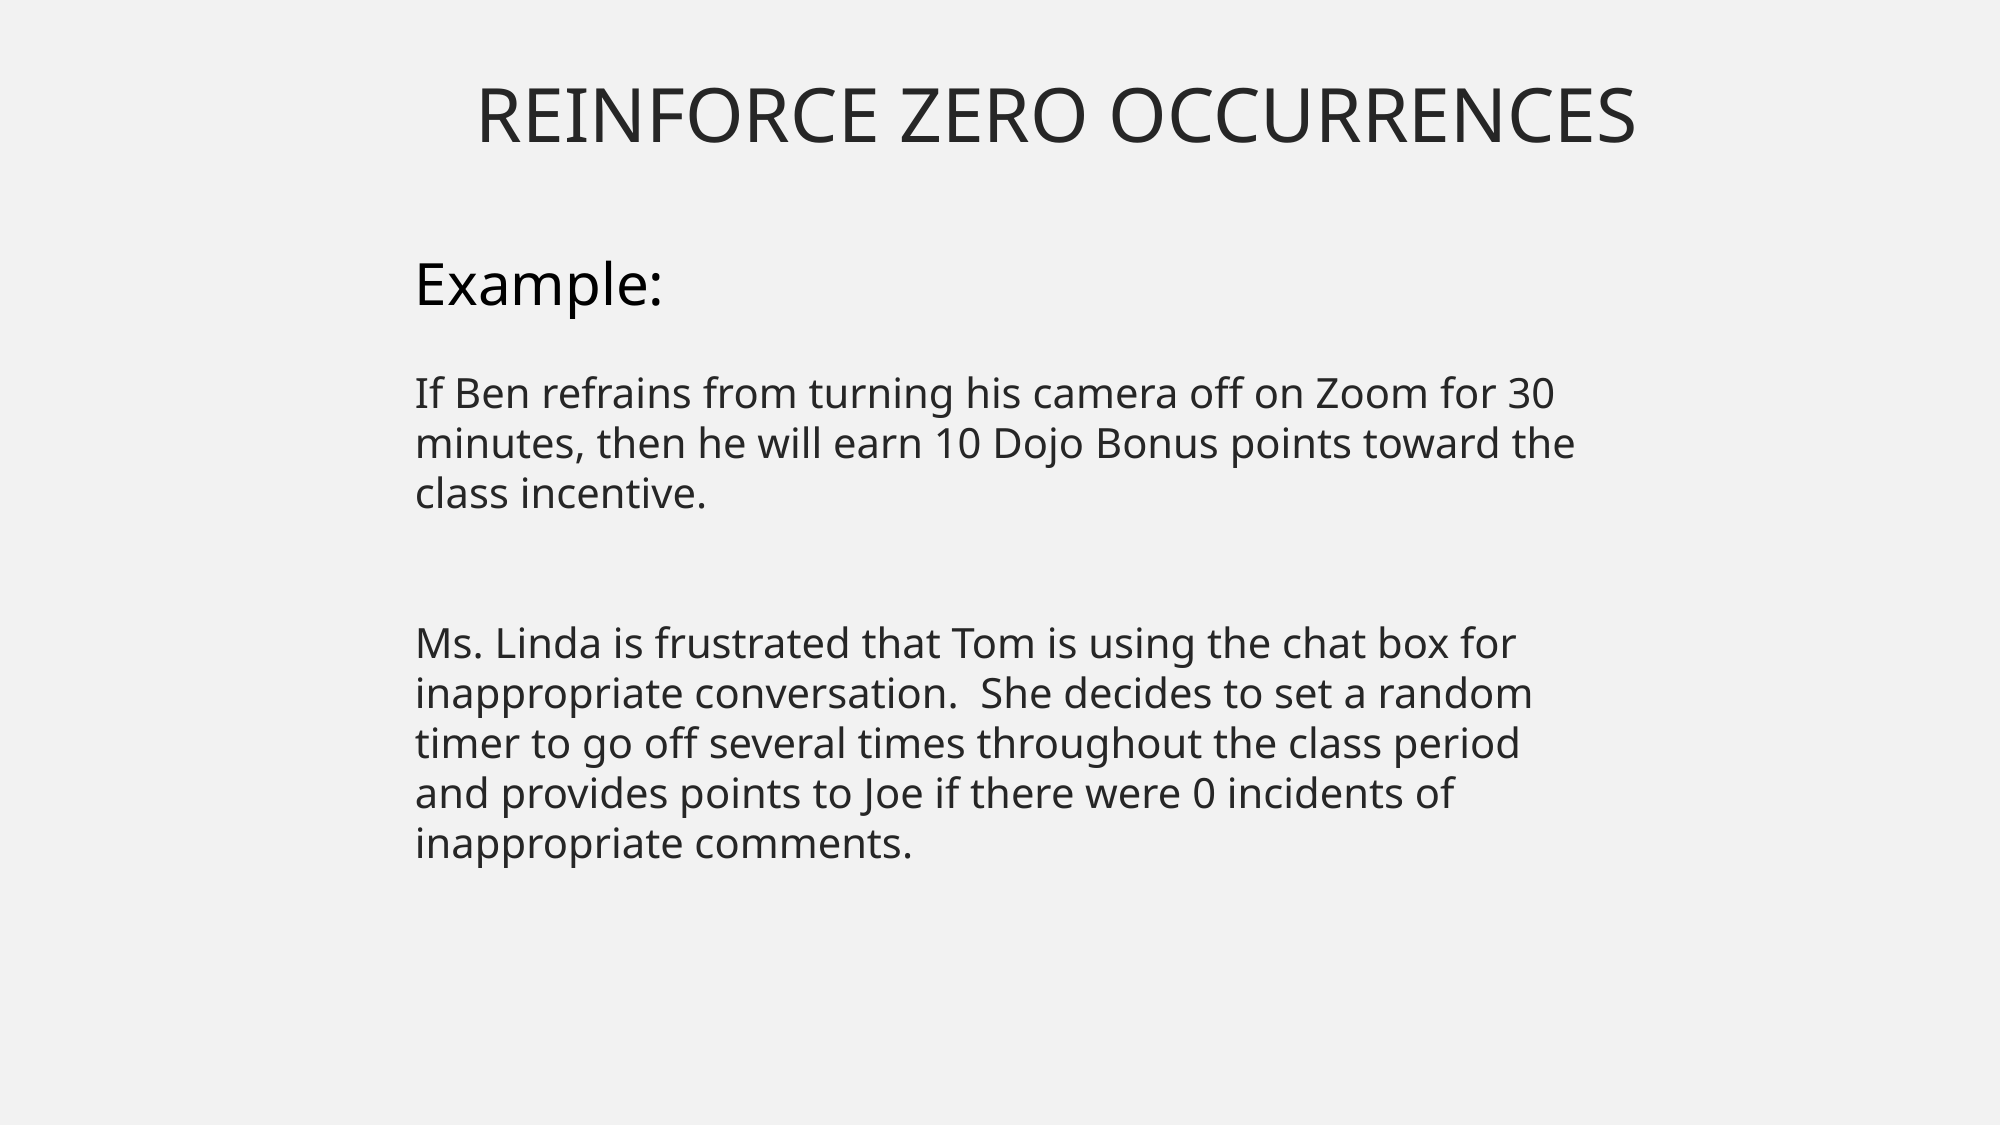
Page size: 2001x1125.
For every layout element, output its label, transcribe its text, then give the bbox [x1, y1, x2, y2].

list Example: If Ben refrains from turning his camera off on Zoom for 30 minutes, then he will earn 10 Dojo Bonus points toward the class incentive. Ms. Linda is frustrated that Tom is using the chat box for inappropriate conversation. She decides to set a random timer to go off several times throughout the class period and provides points to Joe if there were 0 incidents of inappropriate comments. [399, 219, 1600, 1007]
title REINFORCE ZERO OCCURRENCES [360, 35, 1754, 203]
